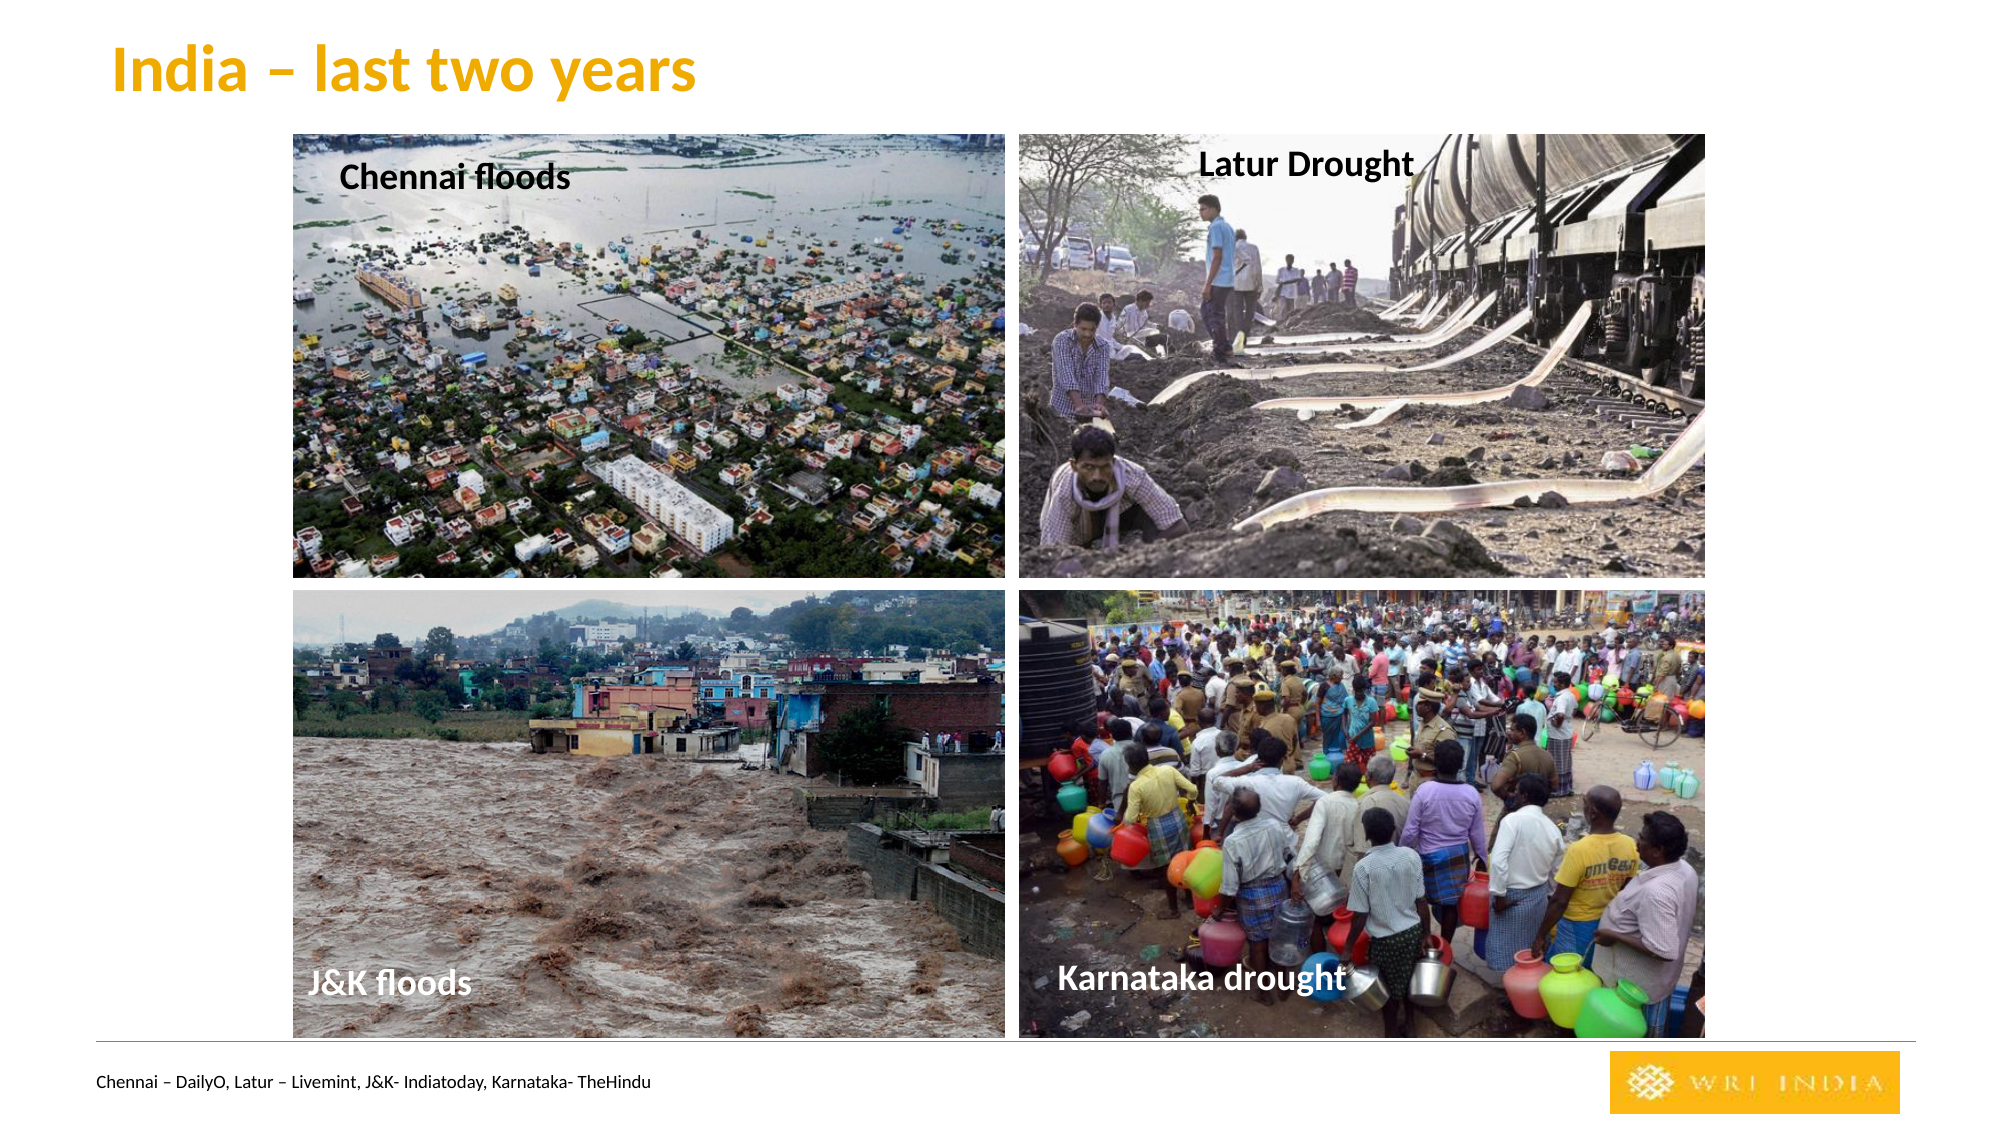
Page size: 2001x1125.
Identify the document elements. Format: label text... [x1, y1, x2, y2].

picture [293, 134, 1005, 578]
title India – last two years [96, 25, 1897, 157]
picture [1019, 590, 1705, 1038]
list Chennai – DailyO, Latur – Livemint, J&K- Indiatoday, Karnataka- TheHindu [96, 1051, 1099, 1114]
picture [1610, 1051, 1900, 1114]
picture [293, 590, 1005, 1038]
picture [1019, 134, 1705, 578]
